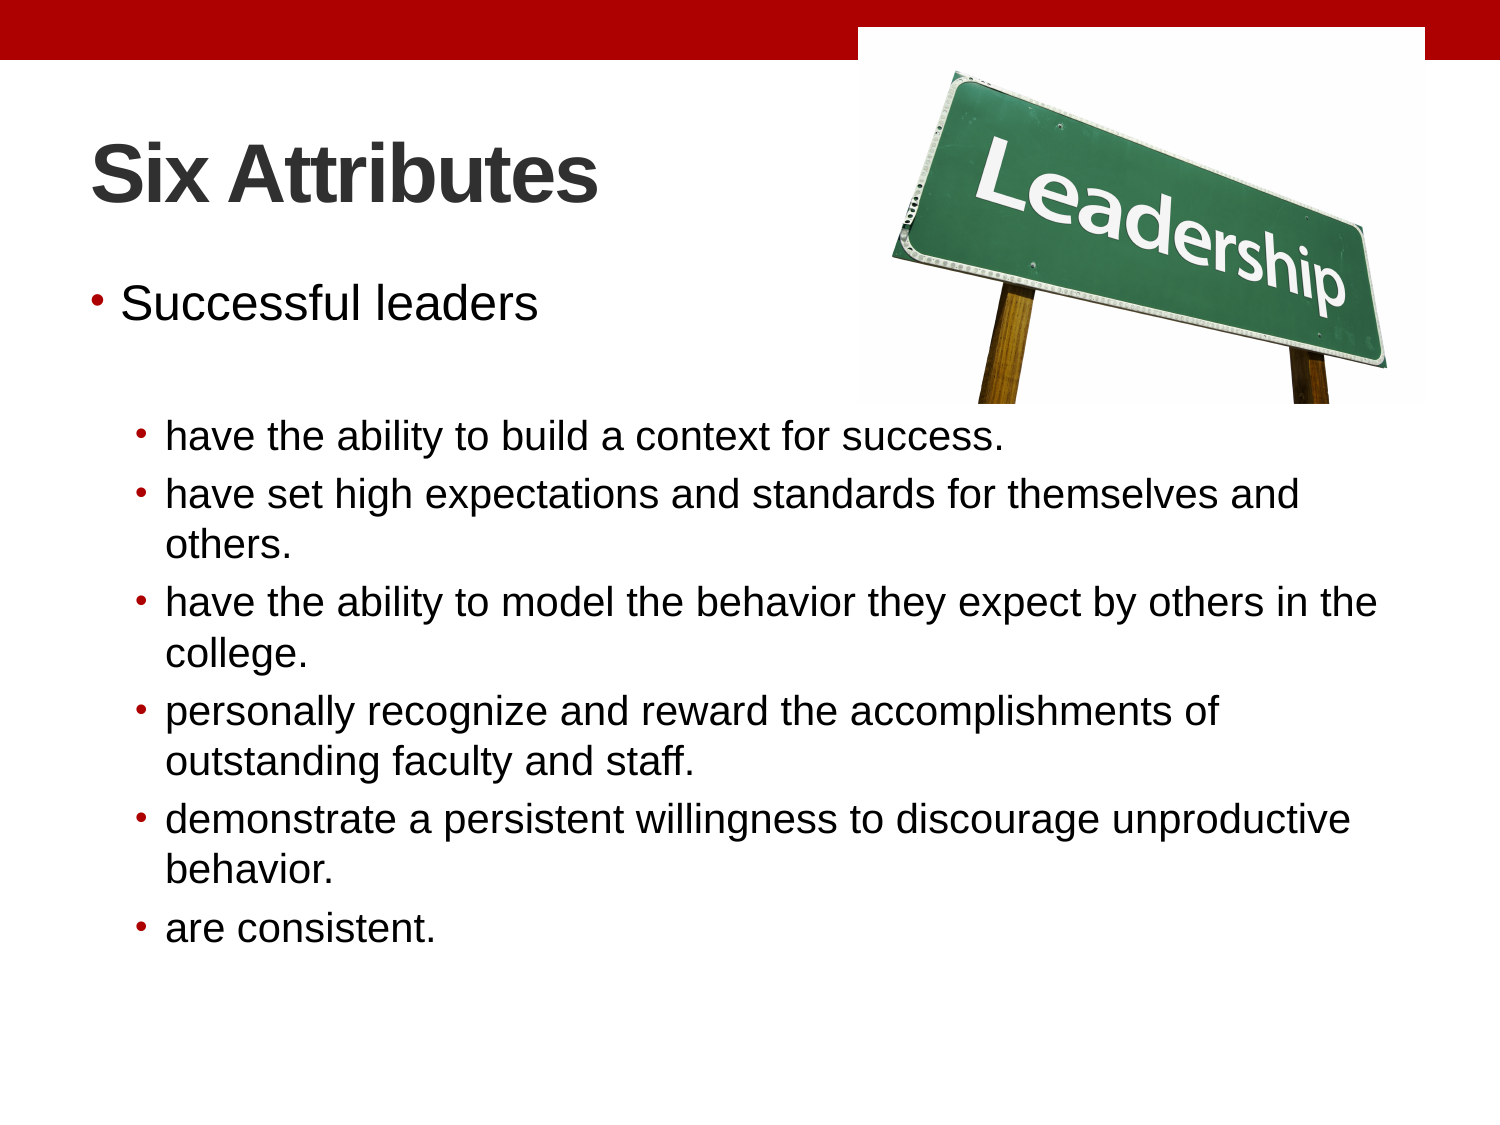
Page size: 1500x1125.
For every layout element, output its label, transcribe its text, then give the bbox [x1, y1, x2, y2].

picture [858, 26, 1426, 404]
list Successful leaders have the ability to build a context for success. have set high expectations and standards for themselves and others. have the ability to model the behavior they expect by others in the college. personally recognize and reward the accomplishments of outstanding faculty and staff. demonstrate a persistent willingness to discourage unproductive behavior. are consistent. [75, 262, 1425, 1063]
title Six Attributes [75, 87, 855, 250]
